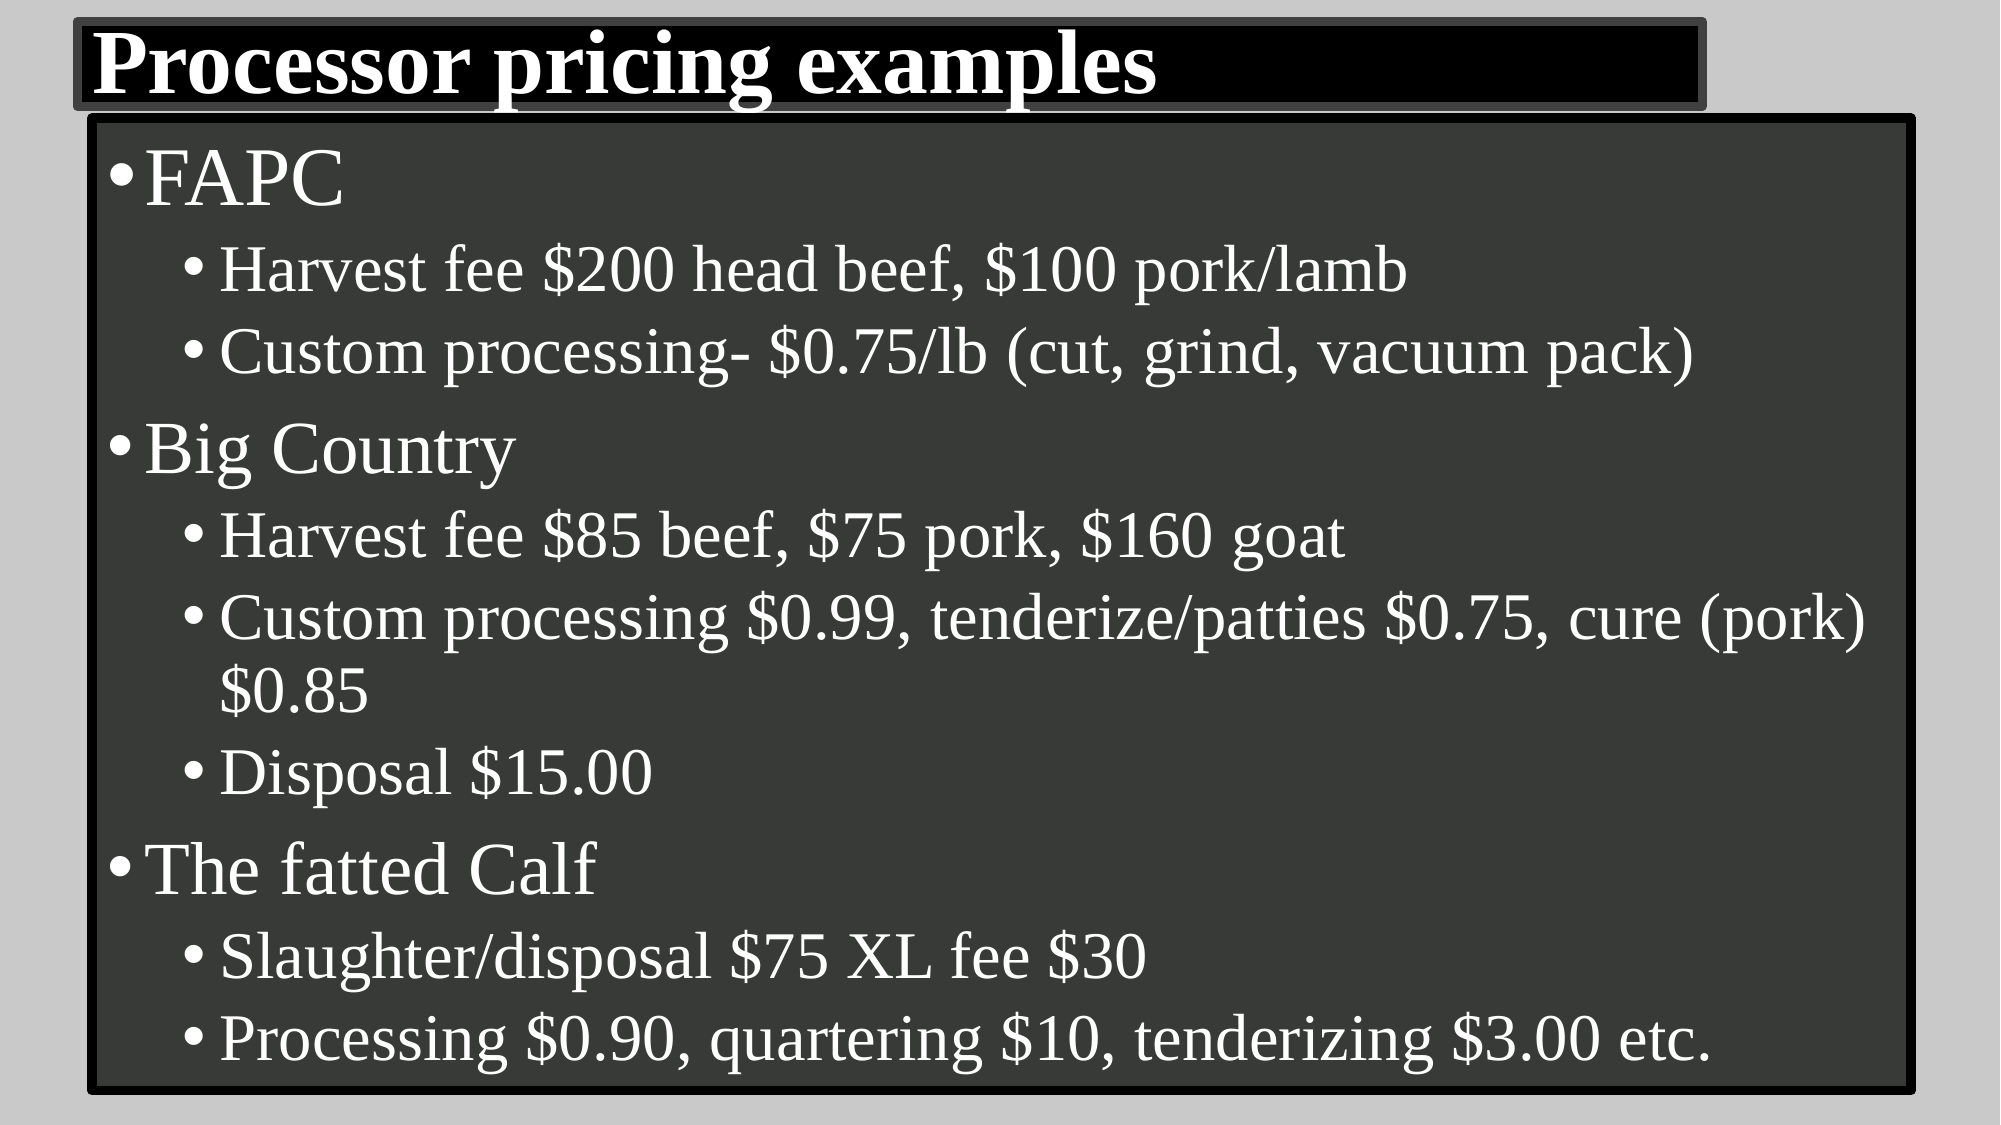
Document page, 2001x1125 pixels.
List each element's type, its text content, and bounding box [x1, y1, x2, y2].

title Processor pricing examples [77, 21, 1703, 107]
list FAPC Harvest fee $200 head beef, $100 pork/lamb Custom processing- $0.75/lb (cut, grind, vacuum pack) Big Country Harvest fee $85 beef, $75 pork, $160 goat Custom processing $0.99, tenderize/patties $0.75, cure (pork) $0.85 Disposal $15.00 The fatted Calf Slaughter/disposal $75 XL fee $30 Processing $0.90, quartering $10, tenderizing $3.00 etc. [92, 117, 1911, 1091]
